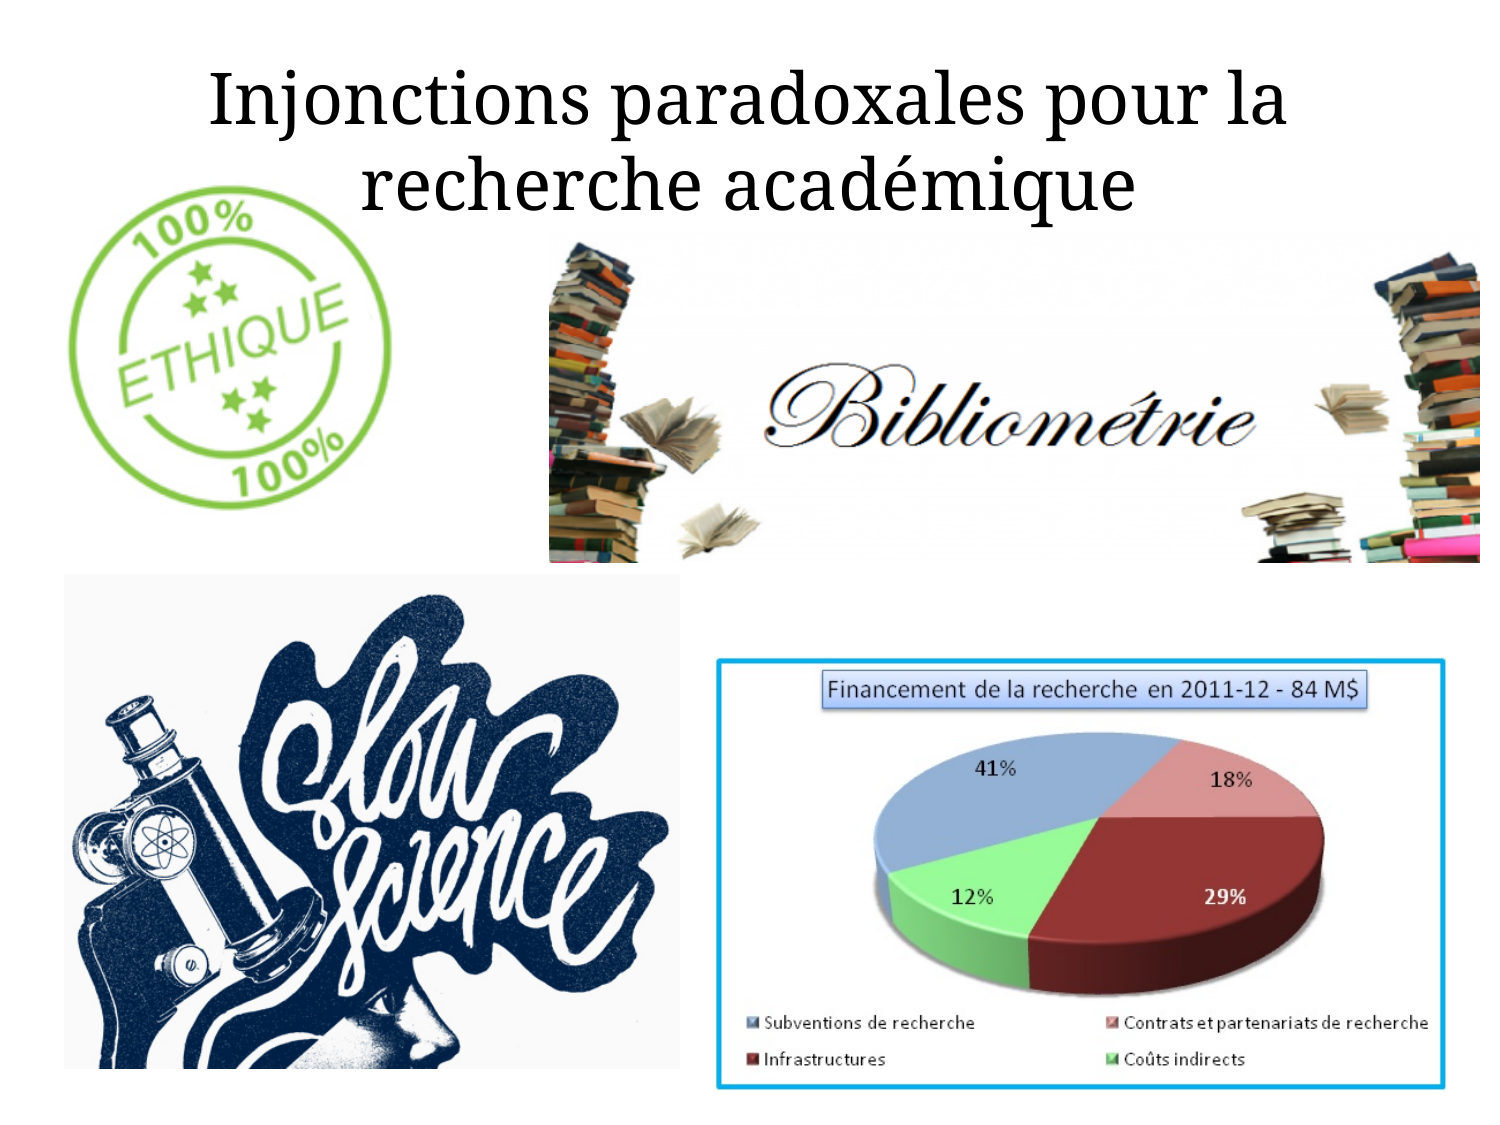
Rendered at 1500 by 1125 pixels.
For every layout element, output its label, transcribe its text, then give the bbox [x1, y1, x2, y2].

picture [549, 231, 1480, 563]
picture [714, 656, 1448, 1092]
title Injonctions paradoxales pour la recherche académique [75, 45, 1425, 233]
picture [64, 574, 680, 1070]
picture [0, 148, 438, 537]
